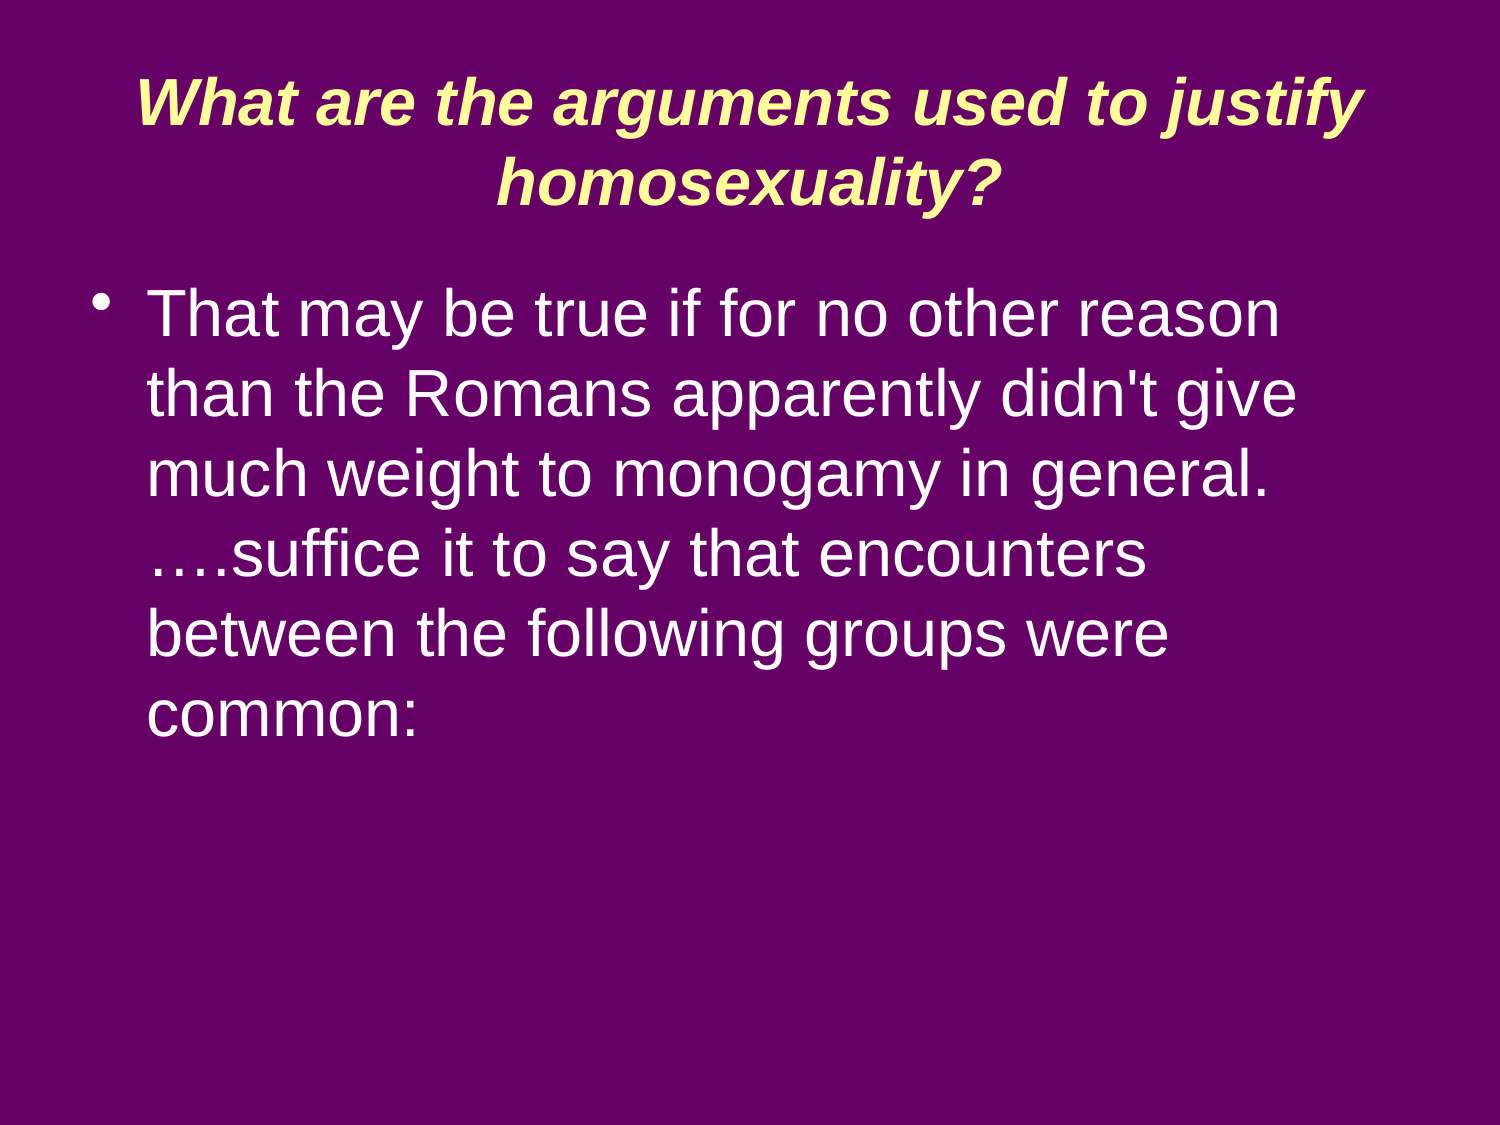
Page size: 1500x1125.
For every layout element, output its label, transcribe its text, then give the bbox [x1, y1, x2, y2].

title What are the arguments used to justify homosexuality? [75, 45, 1425, 233]
list That may be true if for no other reason than the Romans apparently didn't give much weight to monogamy in general. ….suffice it to say that encounters between the following groups were common: [75, 262, 1425, 1005]
